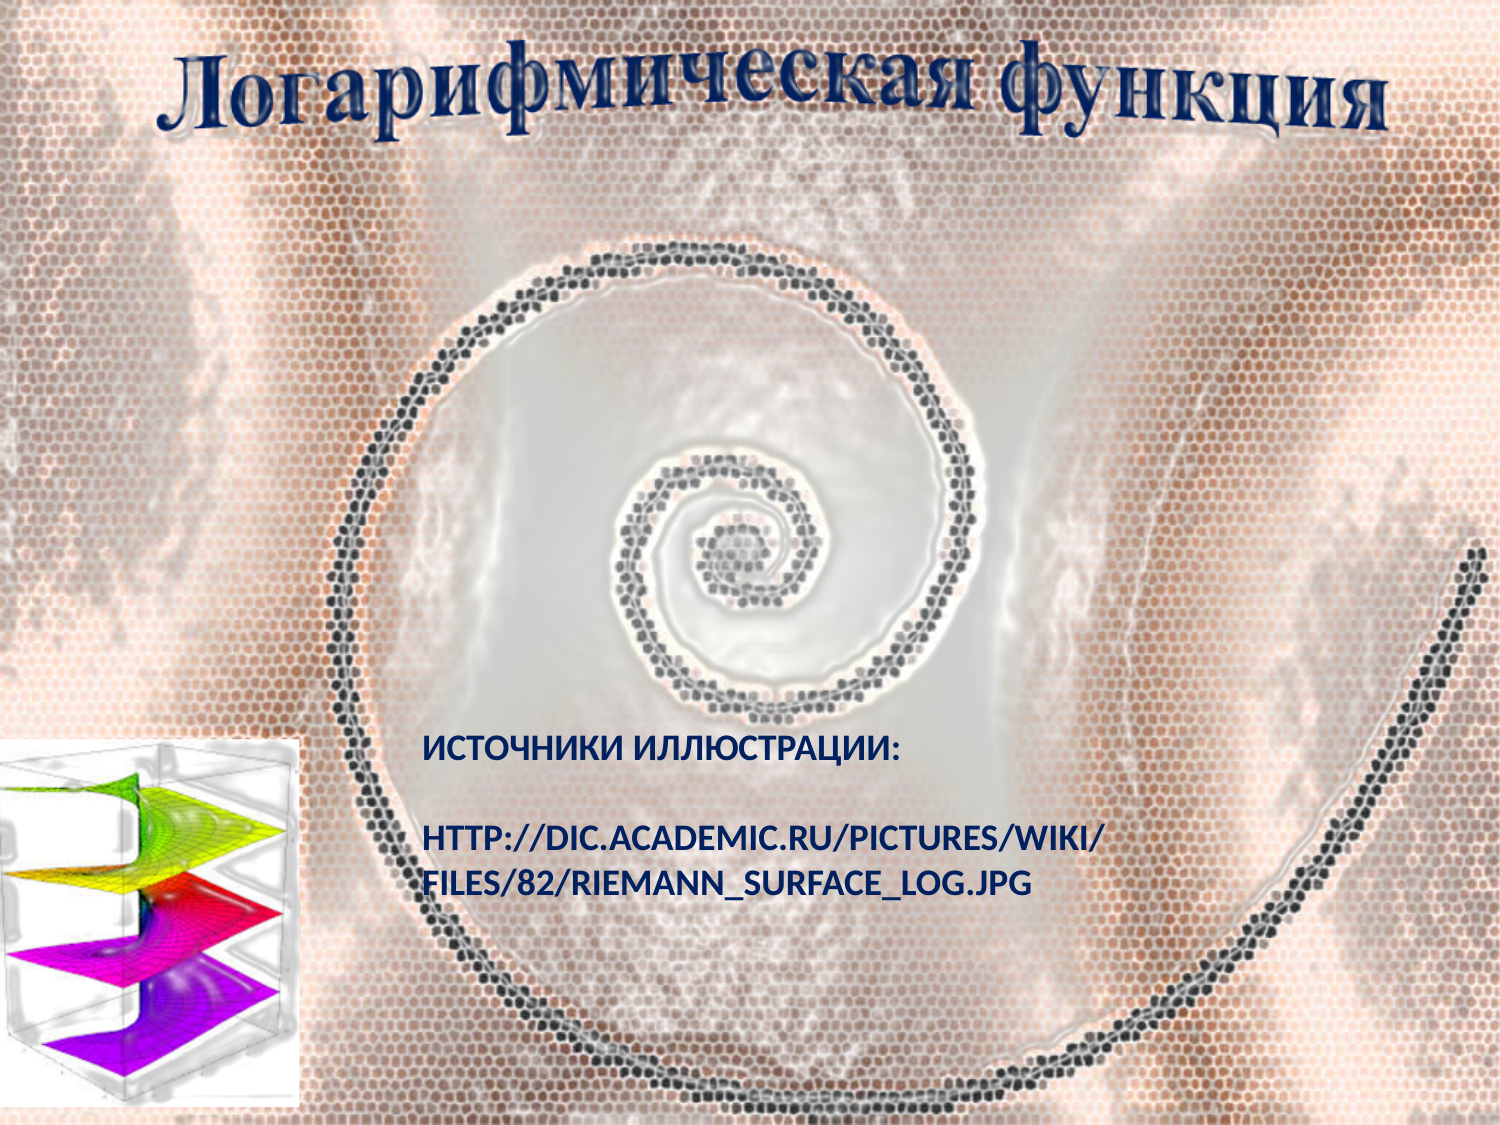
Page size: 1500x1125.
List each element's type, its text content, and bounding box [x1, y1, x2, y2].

text_box Источники иллюстрации: http://dic.academic.ru/pictures/wiki/files/82/Riemann_surface_log.jpg [407, 715, 1211, 956]
picture [0, 0, 1500, 1125]
